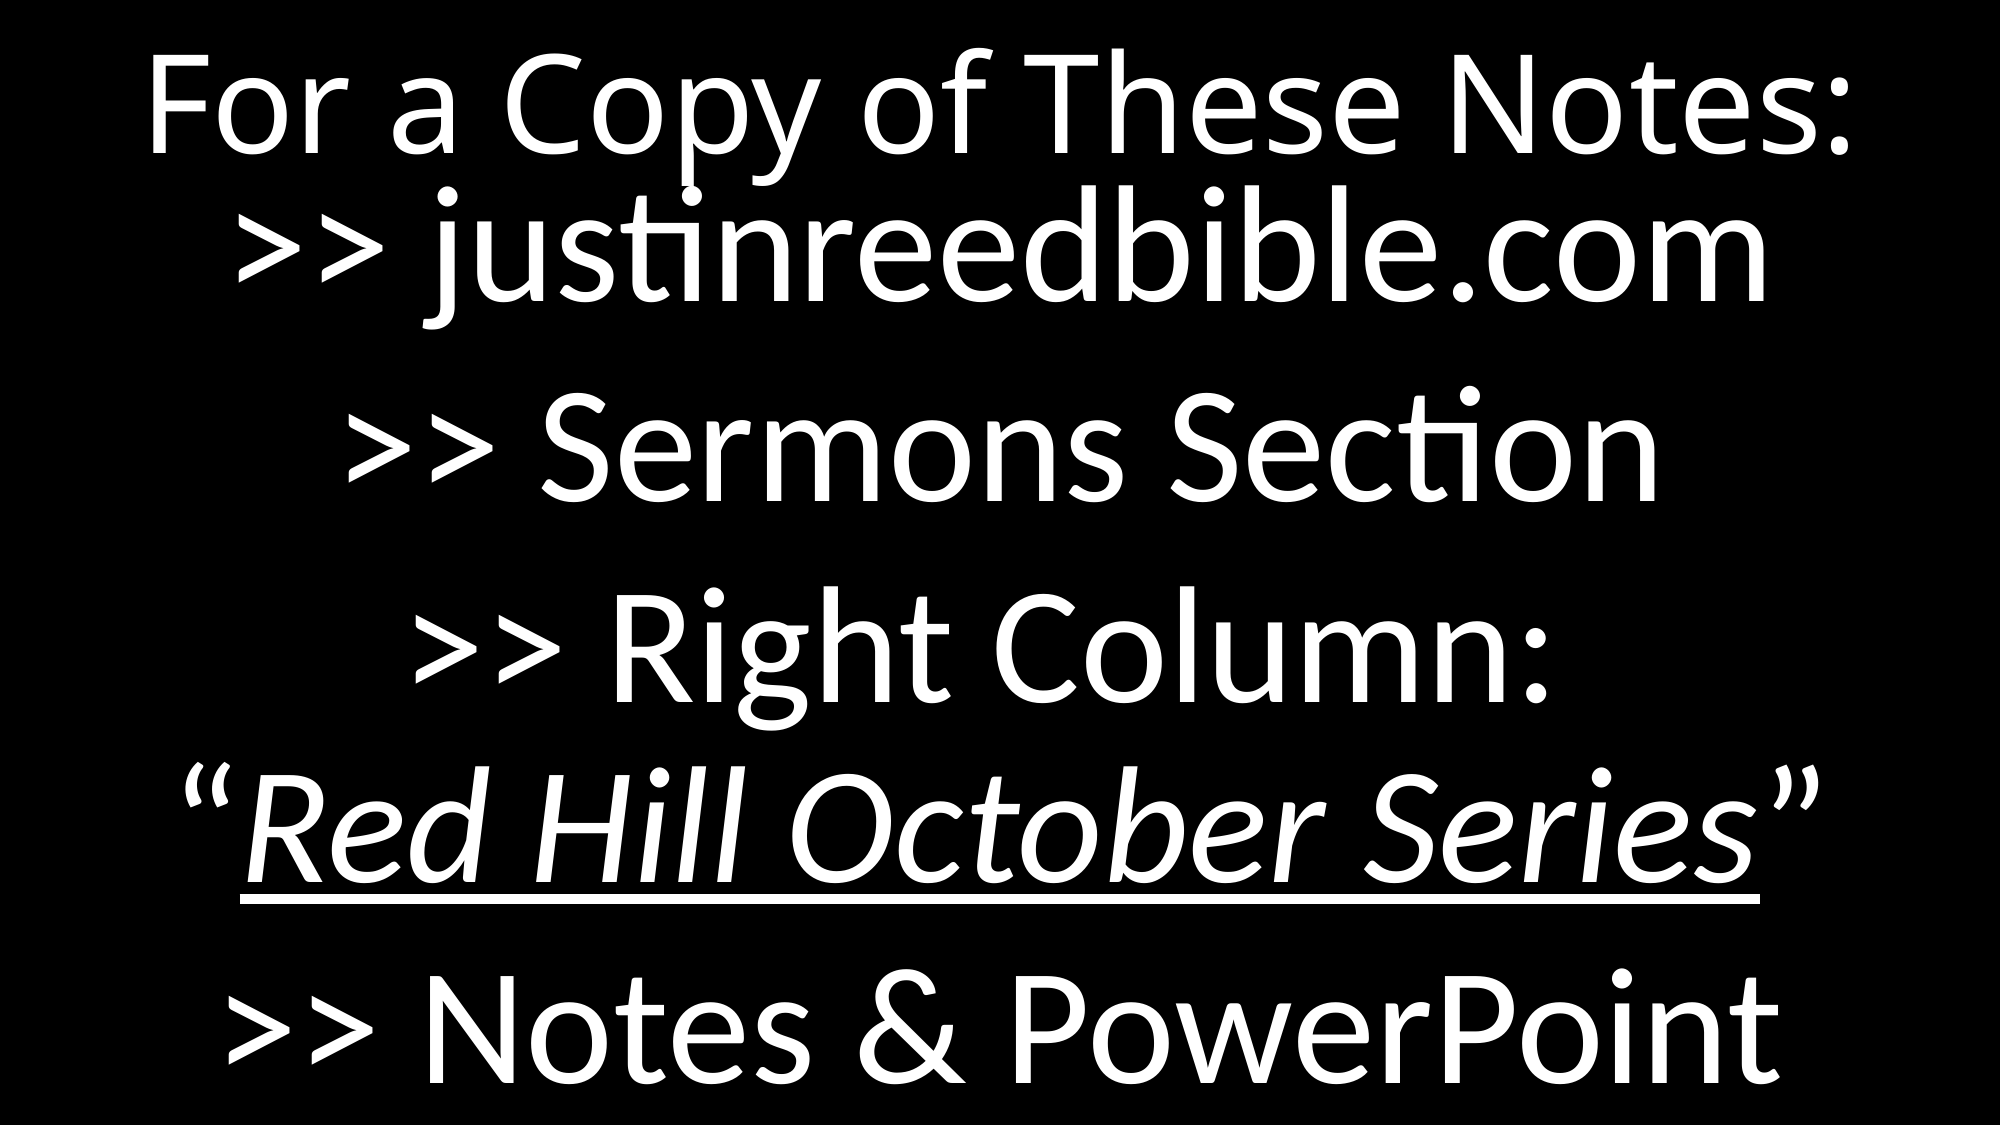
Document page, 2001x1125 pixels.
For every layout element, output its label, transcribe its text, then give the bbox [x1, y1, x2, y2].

list >> justinreedbible.com >> Sermons Section >> Right Column: “Red Hill October Series” >> Notes & PowerPoint [0, 149, 2000, 1125]
title For a Copy of These Notes: [0, 0, 2000, 149]
